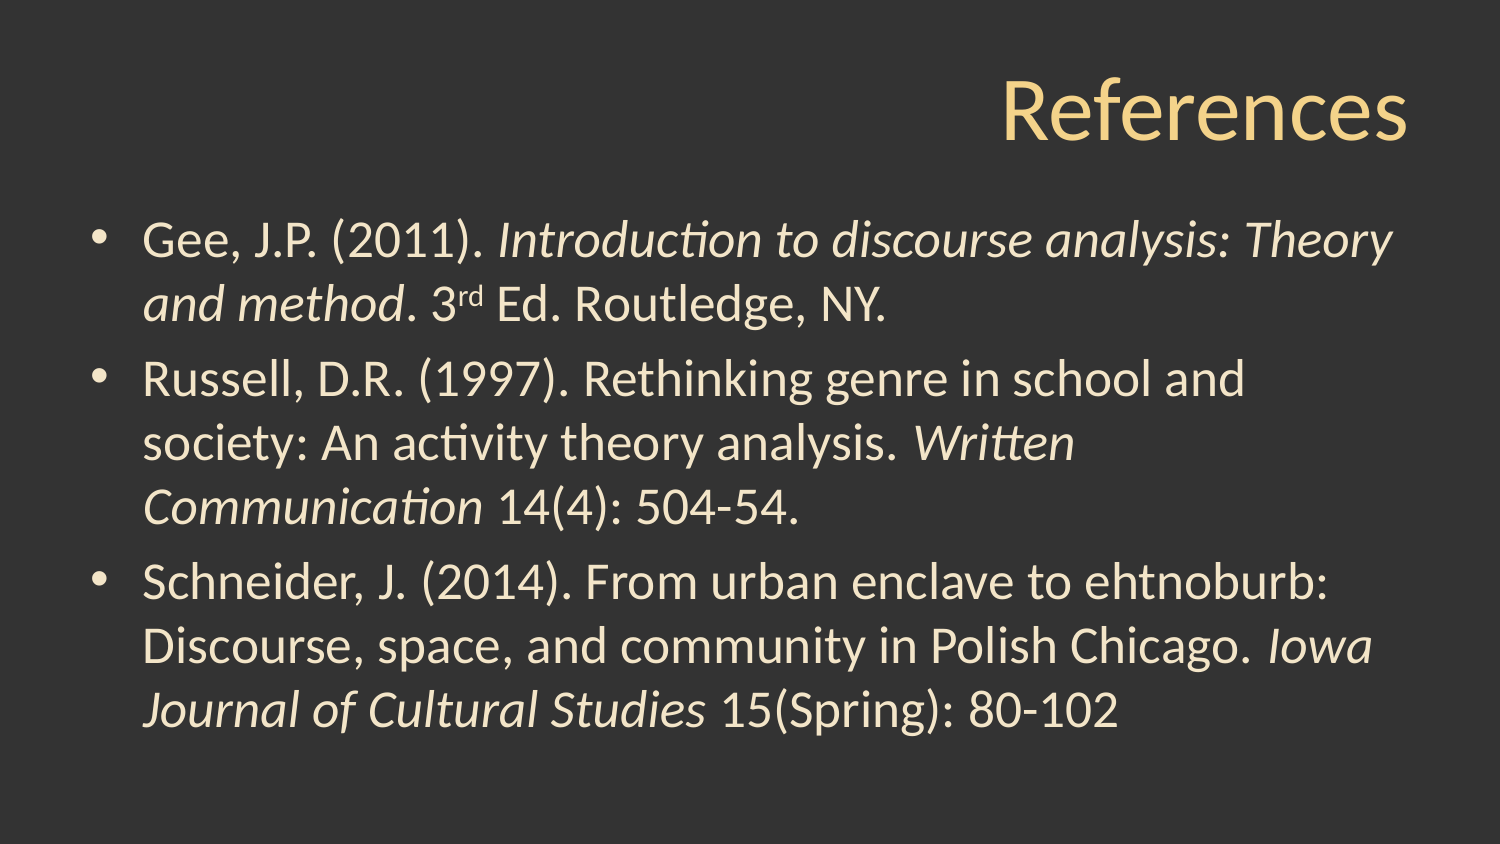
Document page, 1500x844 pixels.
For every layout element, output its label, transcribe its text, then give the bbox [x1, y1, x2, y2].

list Gee, J.P. (2011). Introduction to discourse analysis: Theory and method. 3rd Ed. Routledge, NY. Russell, D.R. (1997). Rethinking genre in school and society: An activity theory analysis. Written Communication 14(4): 504-54. Schneider, J. (2014). From urban enclave to ehtnoburb: Discourse, space, and community in Polish Chicago. Iowa Journal of Cultural Studies 15(Spring): 80-102 [75, 196, 1425, 754]
title References [75, 33, 1425, 175]
